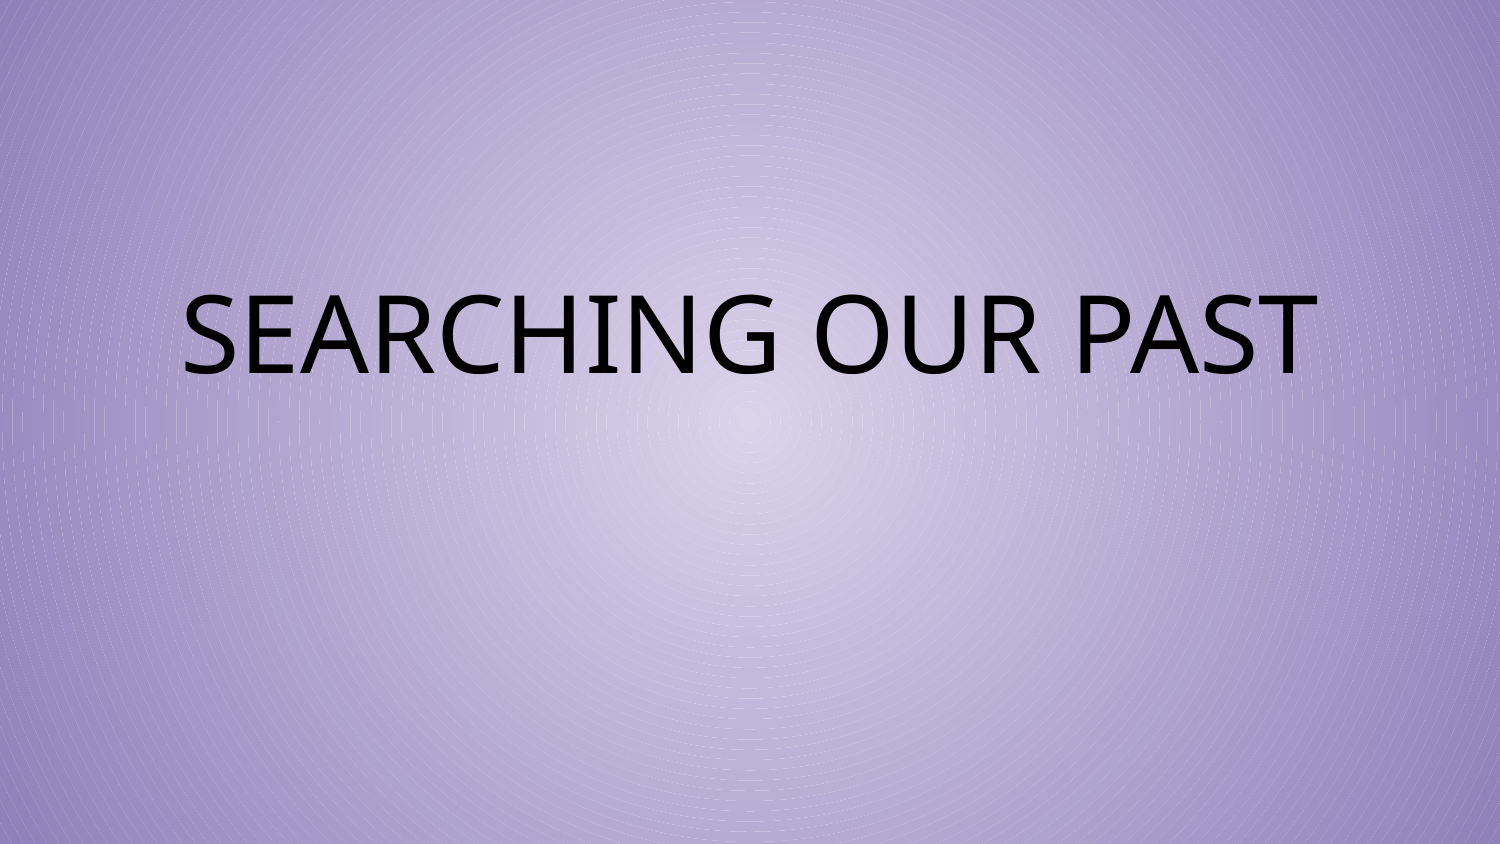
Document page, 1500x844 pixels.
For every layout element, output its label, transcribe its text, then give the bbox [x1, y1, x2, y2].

title SEARCHING OUR PAST [51, 201, 1449, 411]
